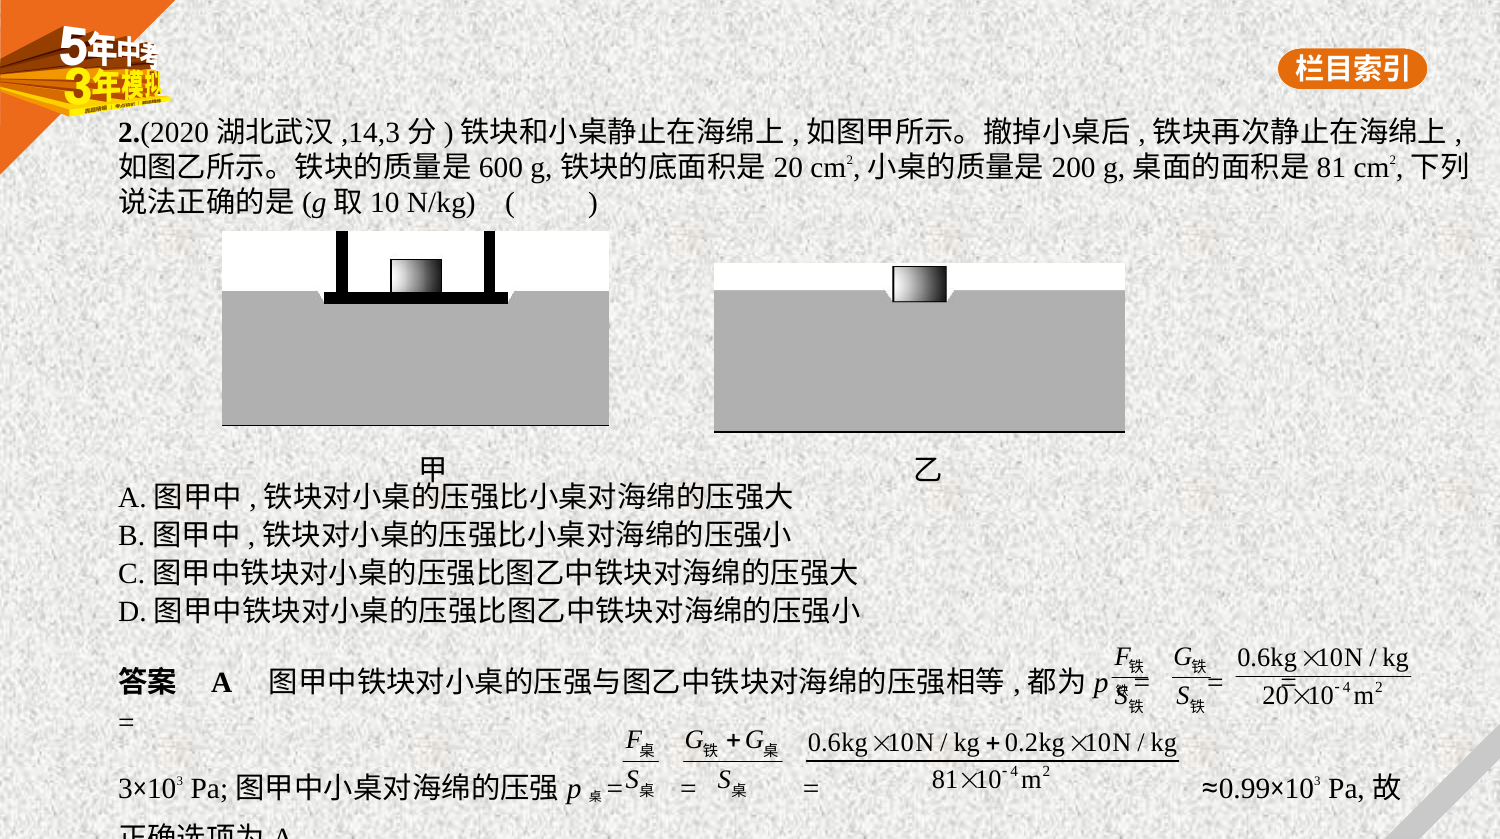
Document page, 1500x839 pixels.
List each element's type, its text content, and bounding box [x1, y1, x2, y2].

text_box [117, 635, 1483, 822]
picture [279, 831, 285, 839]
text_box 2.(2020湖北武汉,14,3分)铁块和小桌静止在海绵上,如图甲所示。撤掉小桌后,铁块再次静止在海绵上, 如图乙所示。铁块的质量是600 g,铁块的底面积是20 cm2,小桌的质量是200 g,桌面的面积是81 cm2,下列 说法正确的是(g取10 N/kg) ( ) 甲 乙 [118, 112, 1483, 477]
picture [0, 0, 1500, 839]
picture [248, 833, 259, 839]
picture [220, 832, 230, 839]
text_box A.图甲中,铁块对小桌的压强比小桌对海绵的压强大 B.图甲中,铁块对小桌的压强比小桌对海绵的压强小 C.图甲中铁块对小桌的压强比图乙中铁块对海绵的压强大 D.图甲中铁块对小桌的压强比图乙中铁块对海绵的压强小 [118, 477, 1483, 628]
